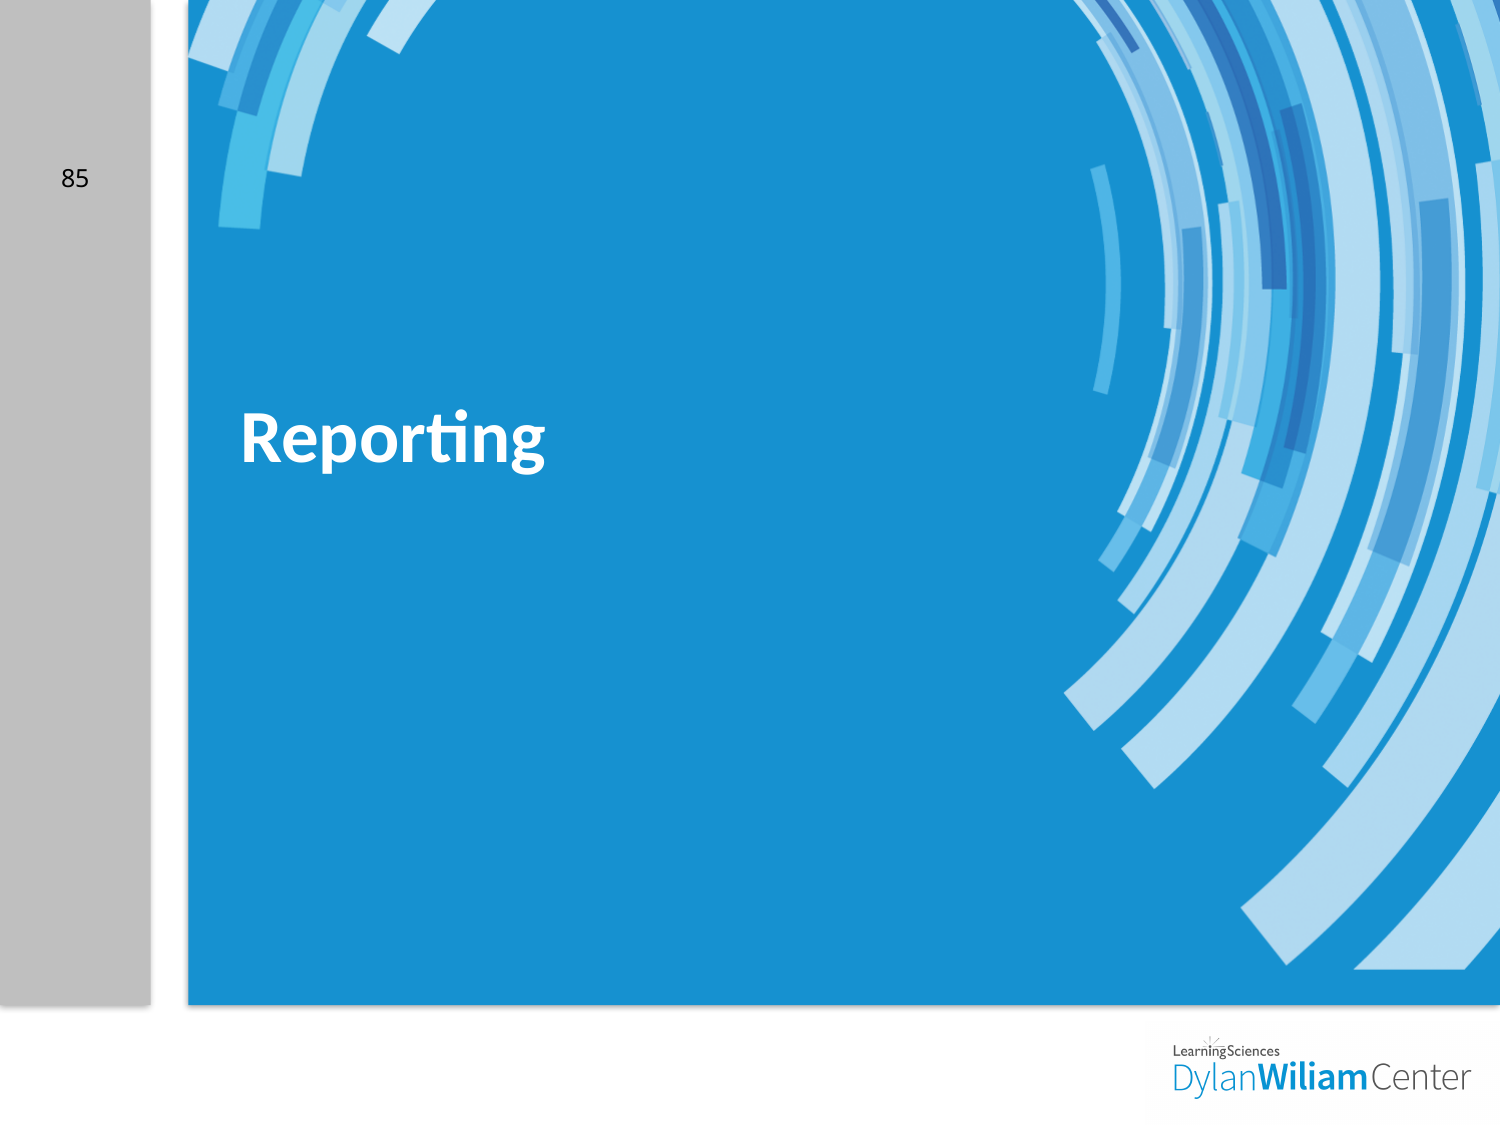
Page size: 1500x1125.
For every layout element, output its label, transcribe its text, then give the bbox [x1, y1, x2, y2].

picture [188, 0, 1500, 1006]
title Reporting [225, 275, 1022, 591]
table_cell 20 [0, 0, 1500, 1125]
picture [1145, 1021, 1500, 1125]
slide_number 85 [0, 160, 151, 199]
